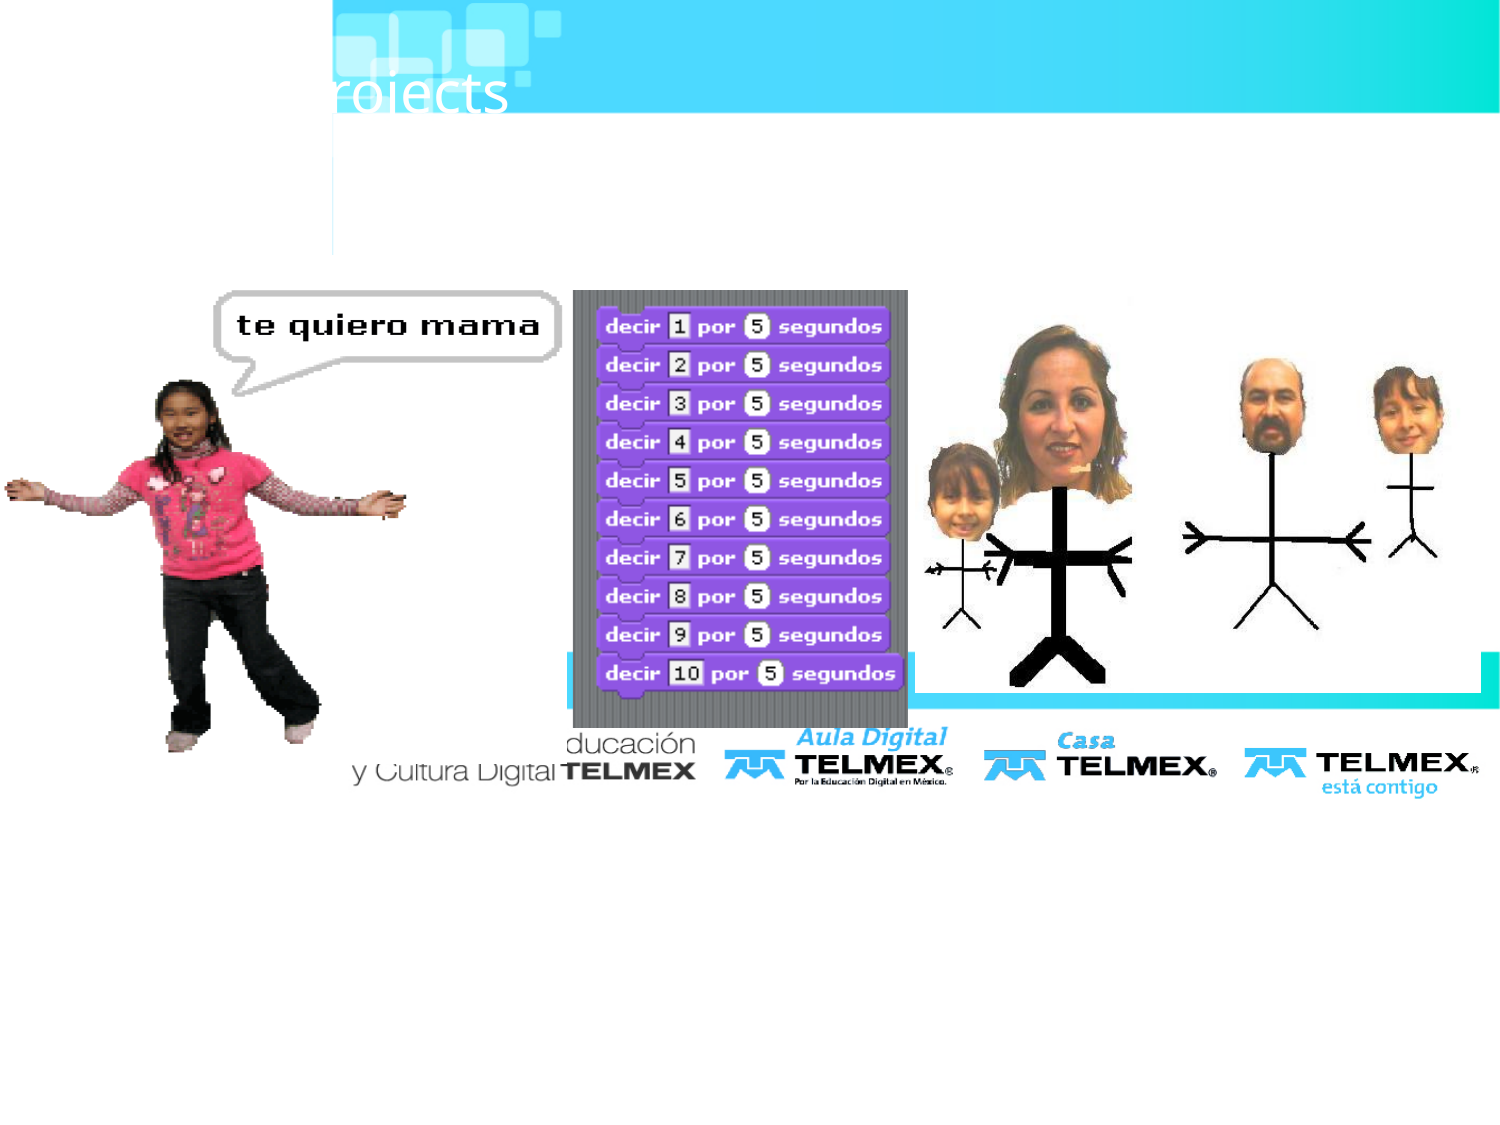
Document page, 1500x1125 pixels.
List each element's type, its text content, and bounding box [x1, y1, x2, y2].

picture [0, 0, 1500, 1125]
title Projects [277, 30, 1459, 149]
